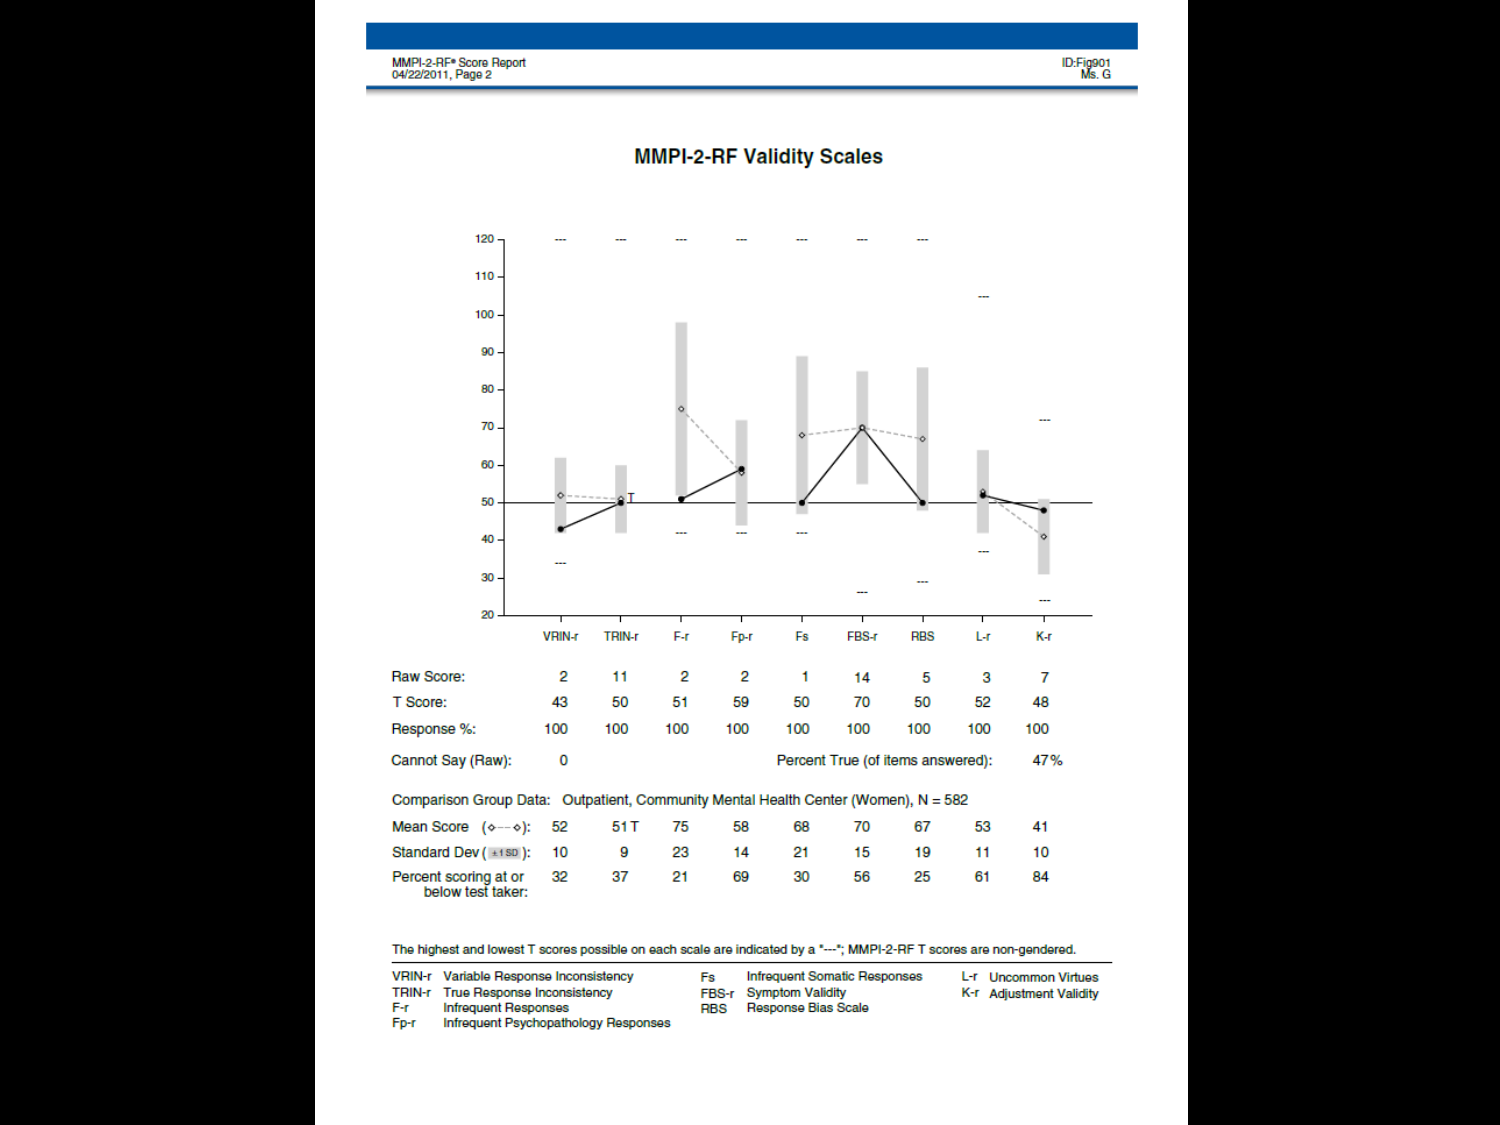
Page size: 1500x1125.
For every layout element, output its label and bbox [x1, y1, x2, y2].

picture [314, 0, 1188, 1125]
